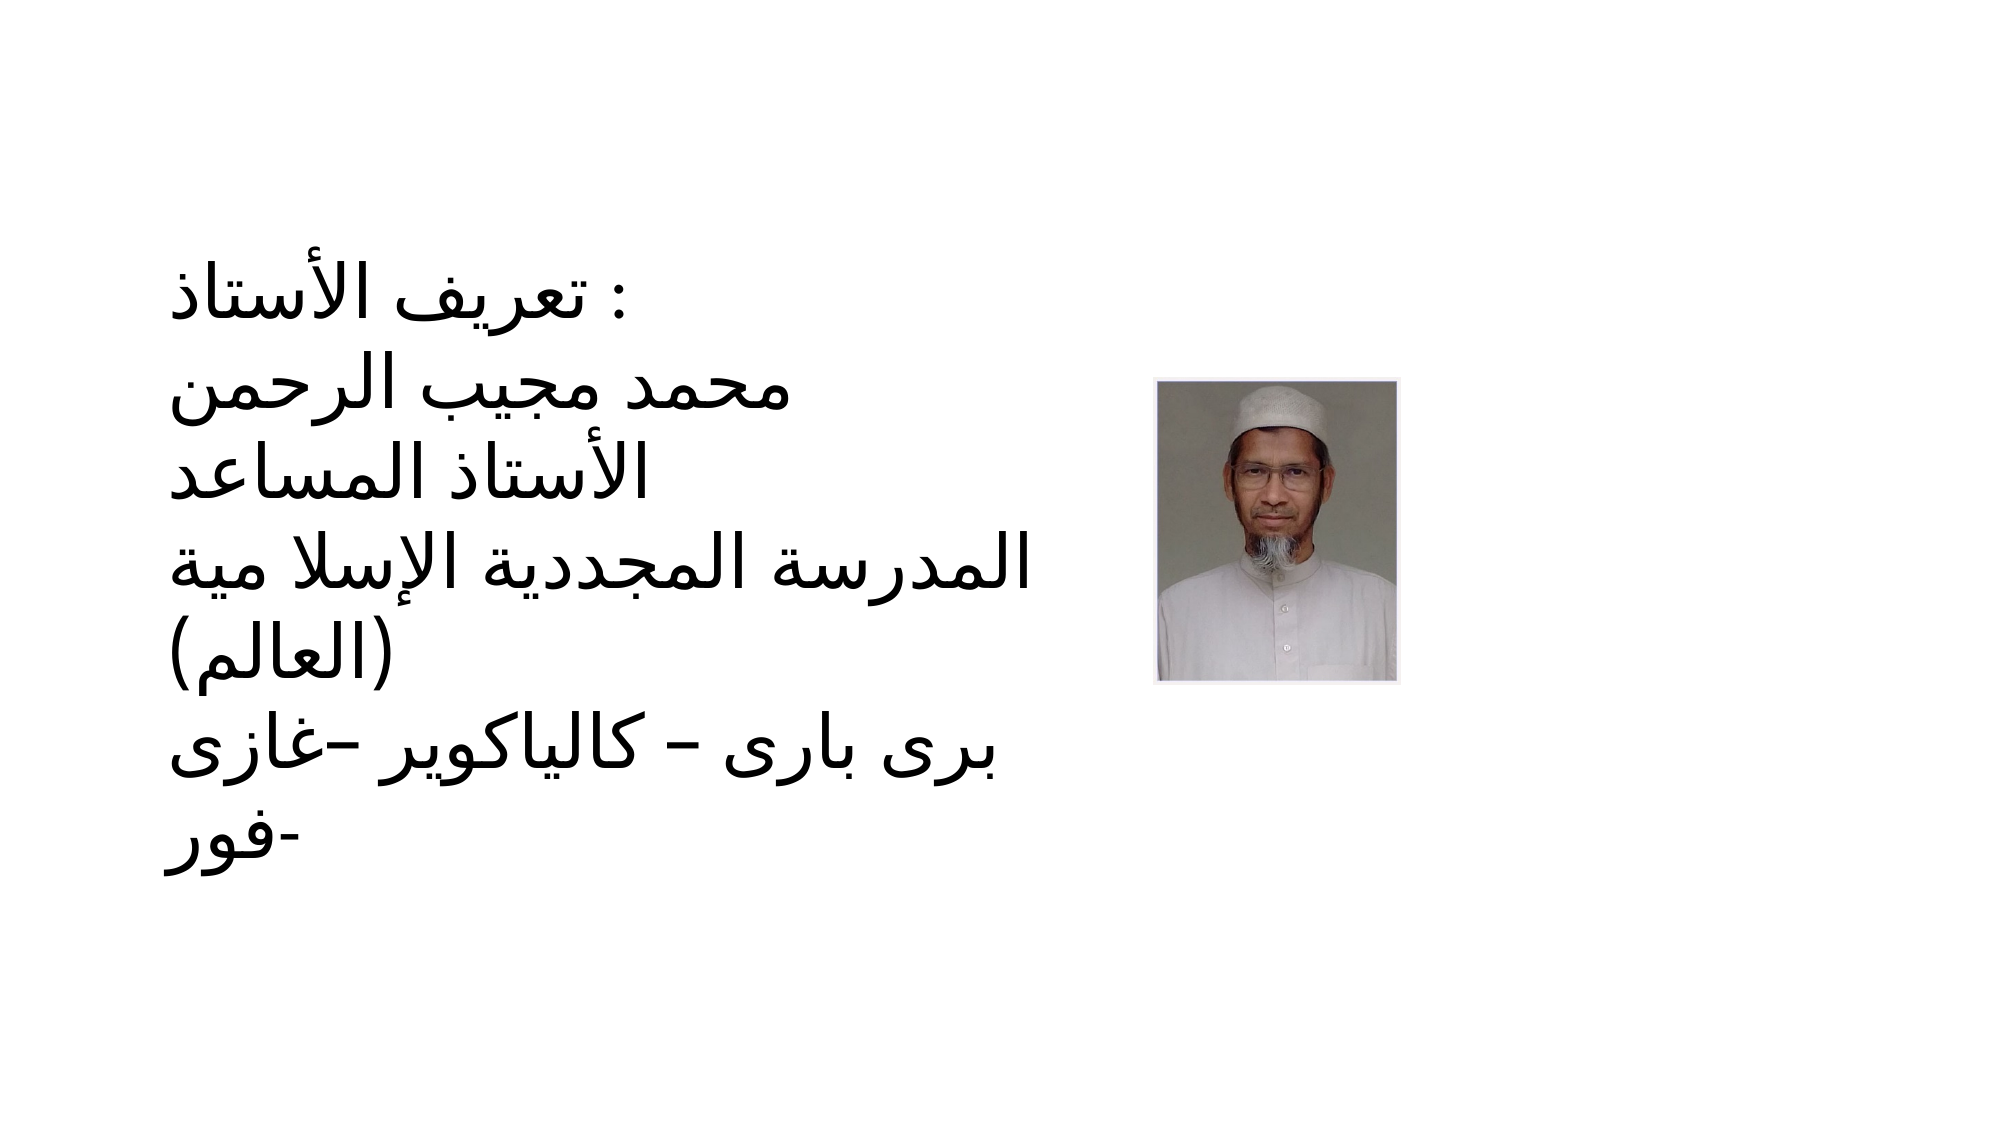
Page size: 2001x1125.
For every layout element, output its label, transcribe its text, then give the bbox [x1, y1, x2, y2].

text_box تعريف الأستاذ : محمد مجيب الرحمن الأستاذ المساعد المدرسة المجددية الإسلا مية (العالم) برى بارى – كالياكوير –غازى فور- [153, 235, 1154, 881]
picture [1153, 377, 1401, 685]
